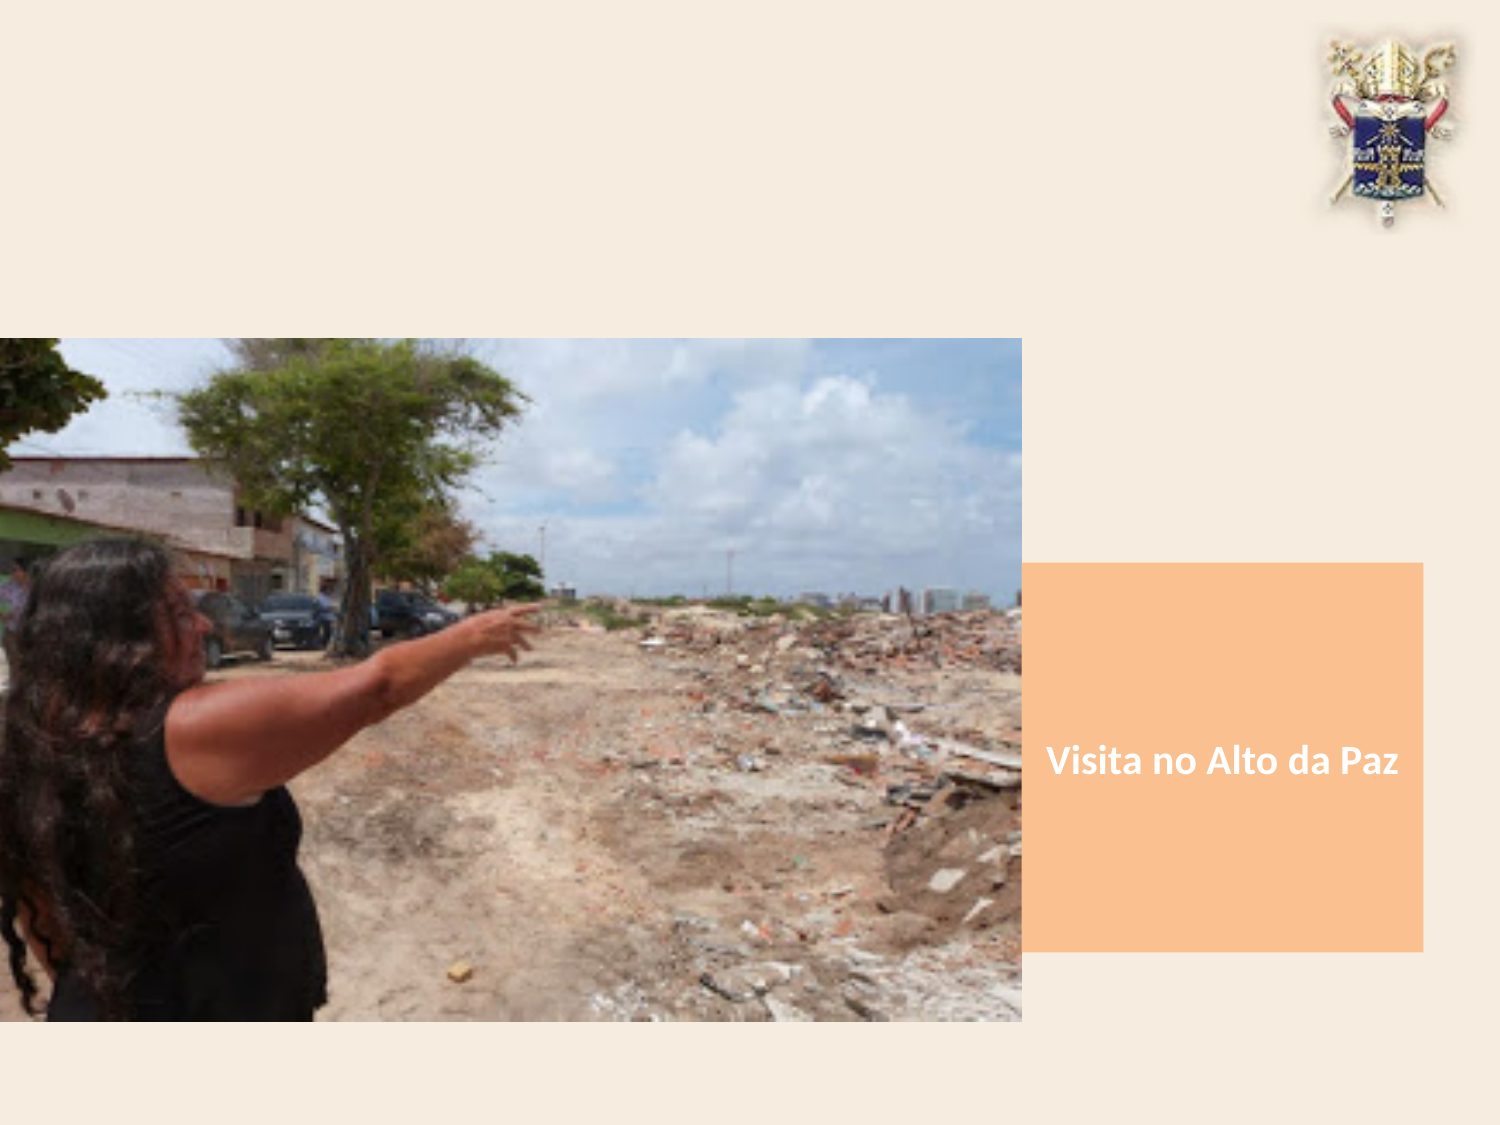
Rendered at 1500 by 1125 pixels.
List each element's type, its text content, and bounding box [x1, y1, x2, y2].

picture [0, 0, 1500, 1125]
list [0, 337, 1022, 1022]
text_box Visita no Alto da Paz [1026, 560, 1425, 954]
